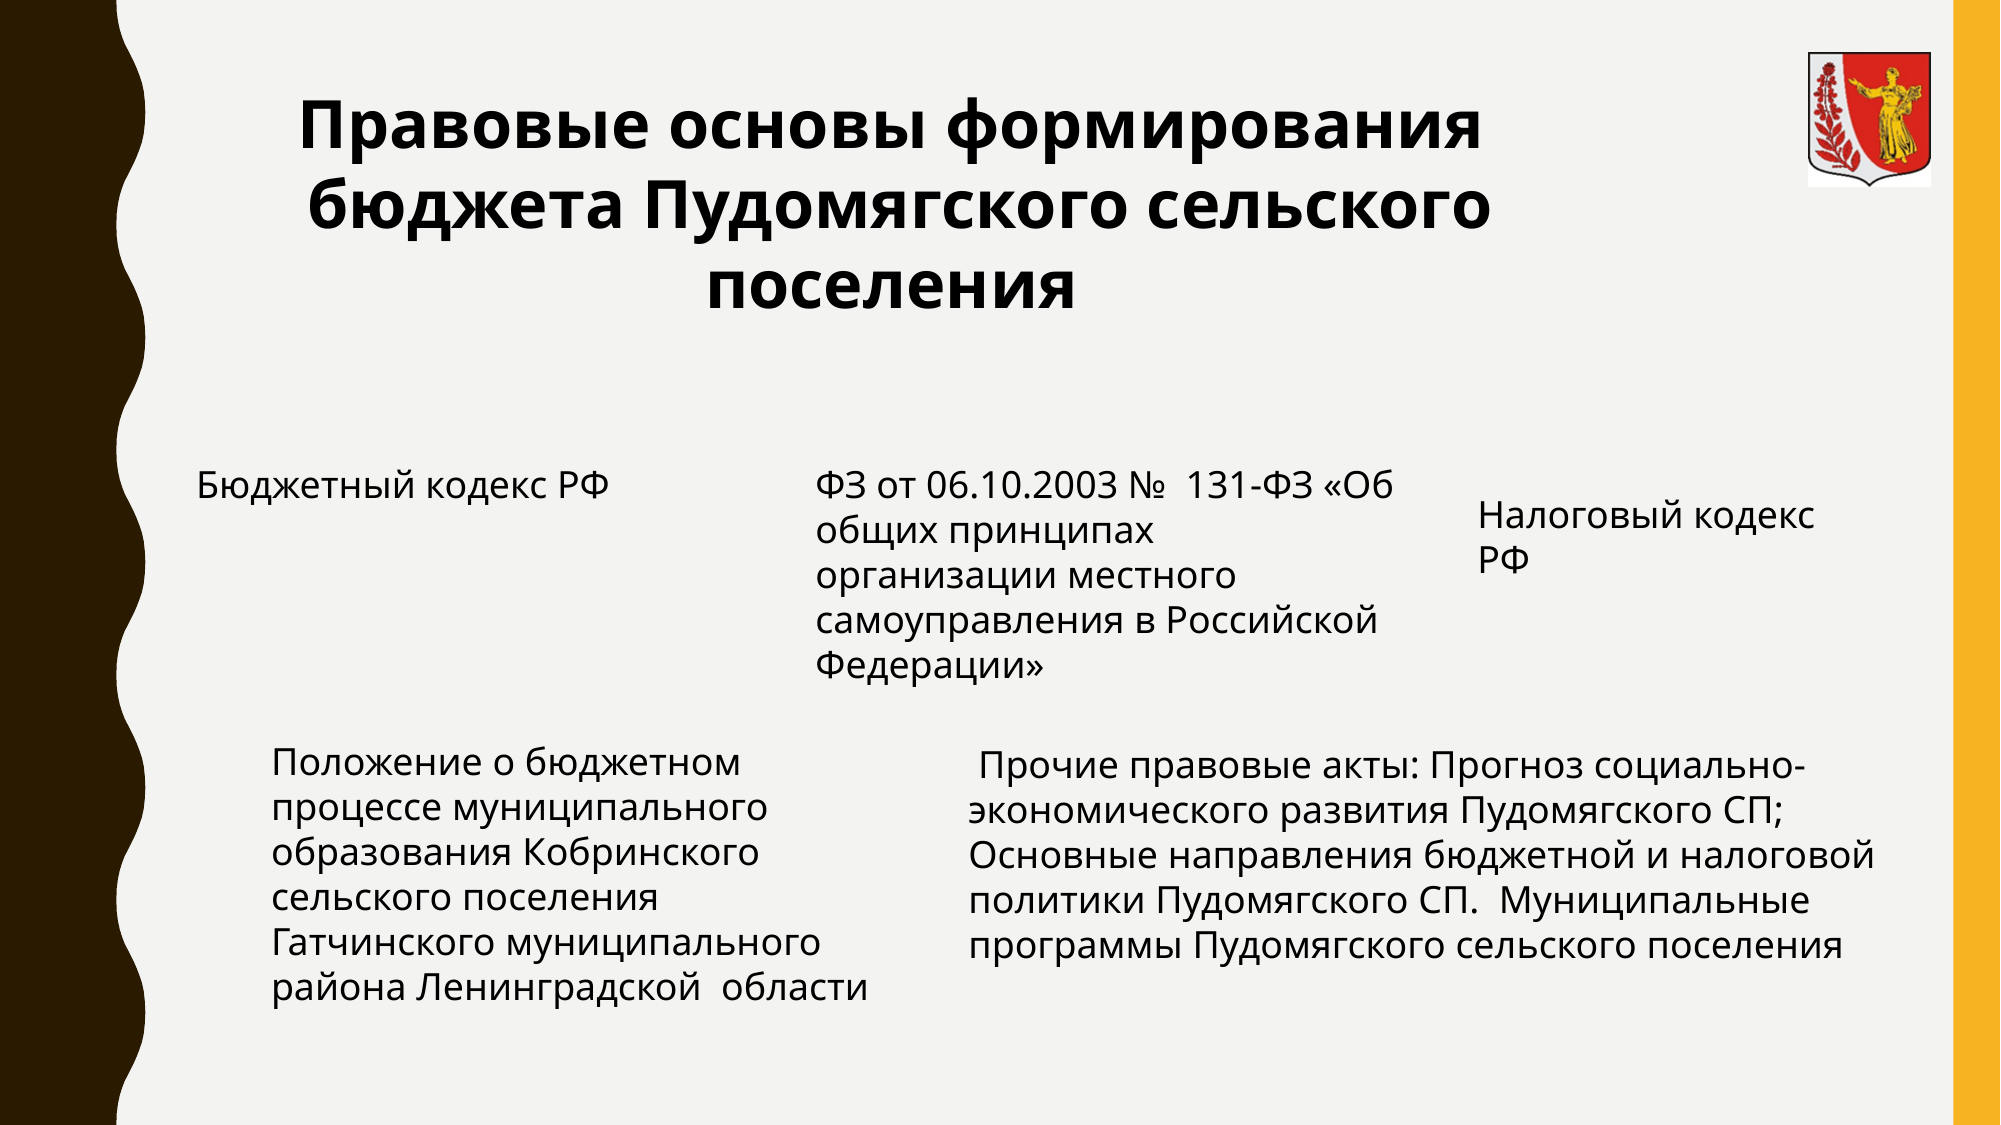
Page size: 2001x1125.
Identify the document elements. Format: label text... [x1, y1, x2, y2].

text_box Положение о бюджетном процессе муниципального образования Кобринского сельского поселения Гатчинского муниципального района Ленинградской области [256, 730, 909, 1015]
text_box Бюджетный кодекс РФ [181, 453, 735, 514]
text_box Налоговый кодекс РФ [1462, 483, 1870, 589]
text_box Прочие правовые акты: Прогноз социально-экономического развития Пудомягского СП; Основные направления бюджетной и налоговой политики Пудомягского СП. Муниципальные программы Пудомягского сельского поселения [953, 733, 1895, 974]
text_box ФЗ от 06.10.2003 № 131-ФЗ «Об общих принципах организации местного самоуправления в Российской Федерации» [800, 453, 1412, 694]
text_box Правовые основы формирования бюджета Пудомягского сельского поселения [256, 74, 1544, 330]
picture [1808, 52, 1931, 187]
